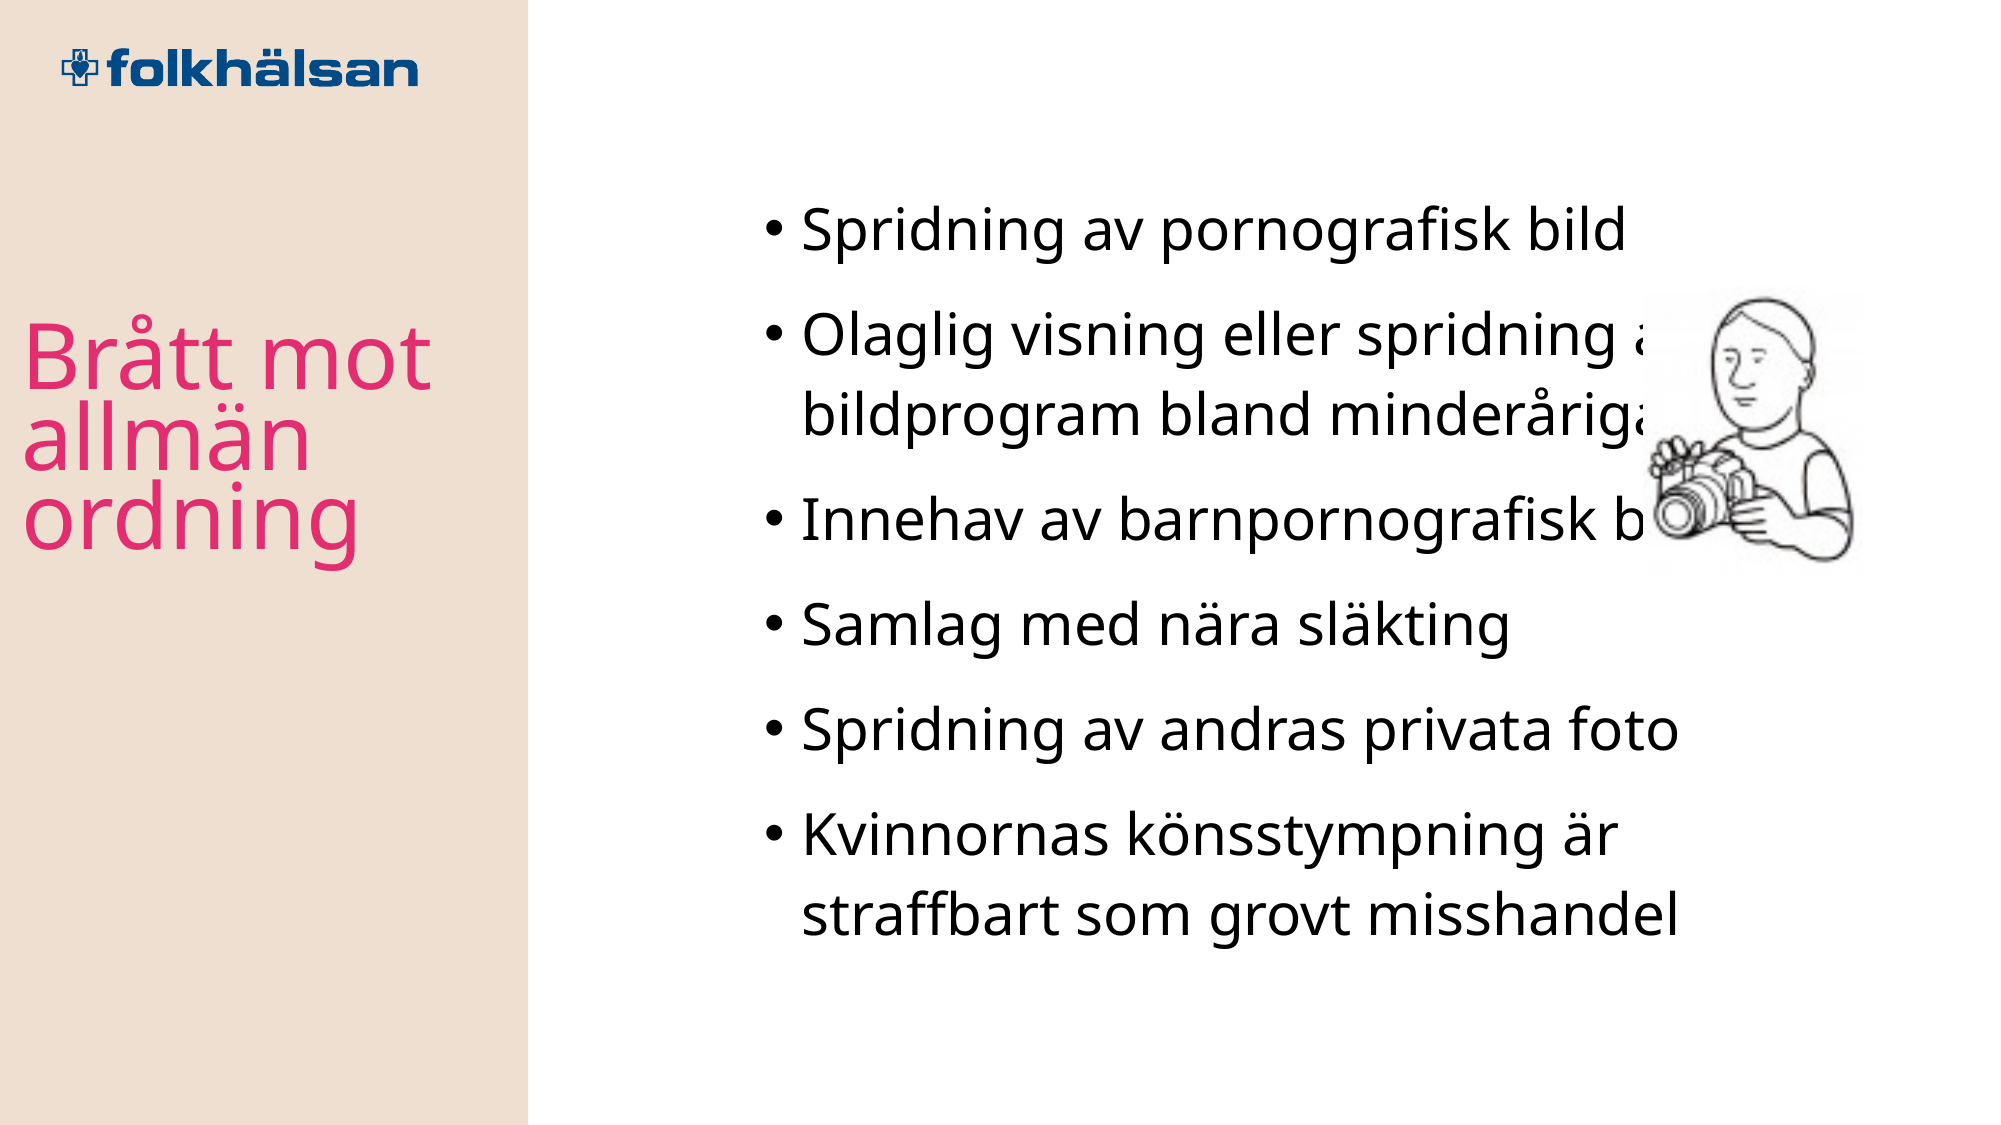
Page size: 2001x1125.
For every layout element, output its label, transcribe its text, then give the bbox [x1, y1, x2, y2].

list Brått mot allmän ordning [21, 328, 584, 821]
picture [61, 48, 418, 87]
picture [1643, 286, 1863, 575]
list Spridning av pornografisk bild Olaglig visning eller spridning av bildprogram bland minderåriga Innehav av barnpornografisk bild Samlag med nära släkting Spridning av andras privata foto Kvinnornas könsstympning är straffbart som grovt misshandel [764, 182, 1863, 1011]
